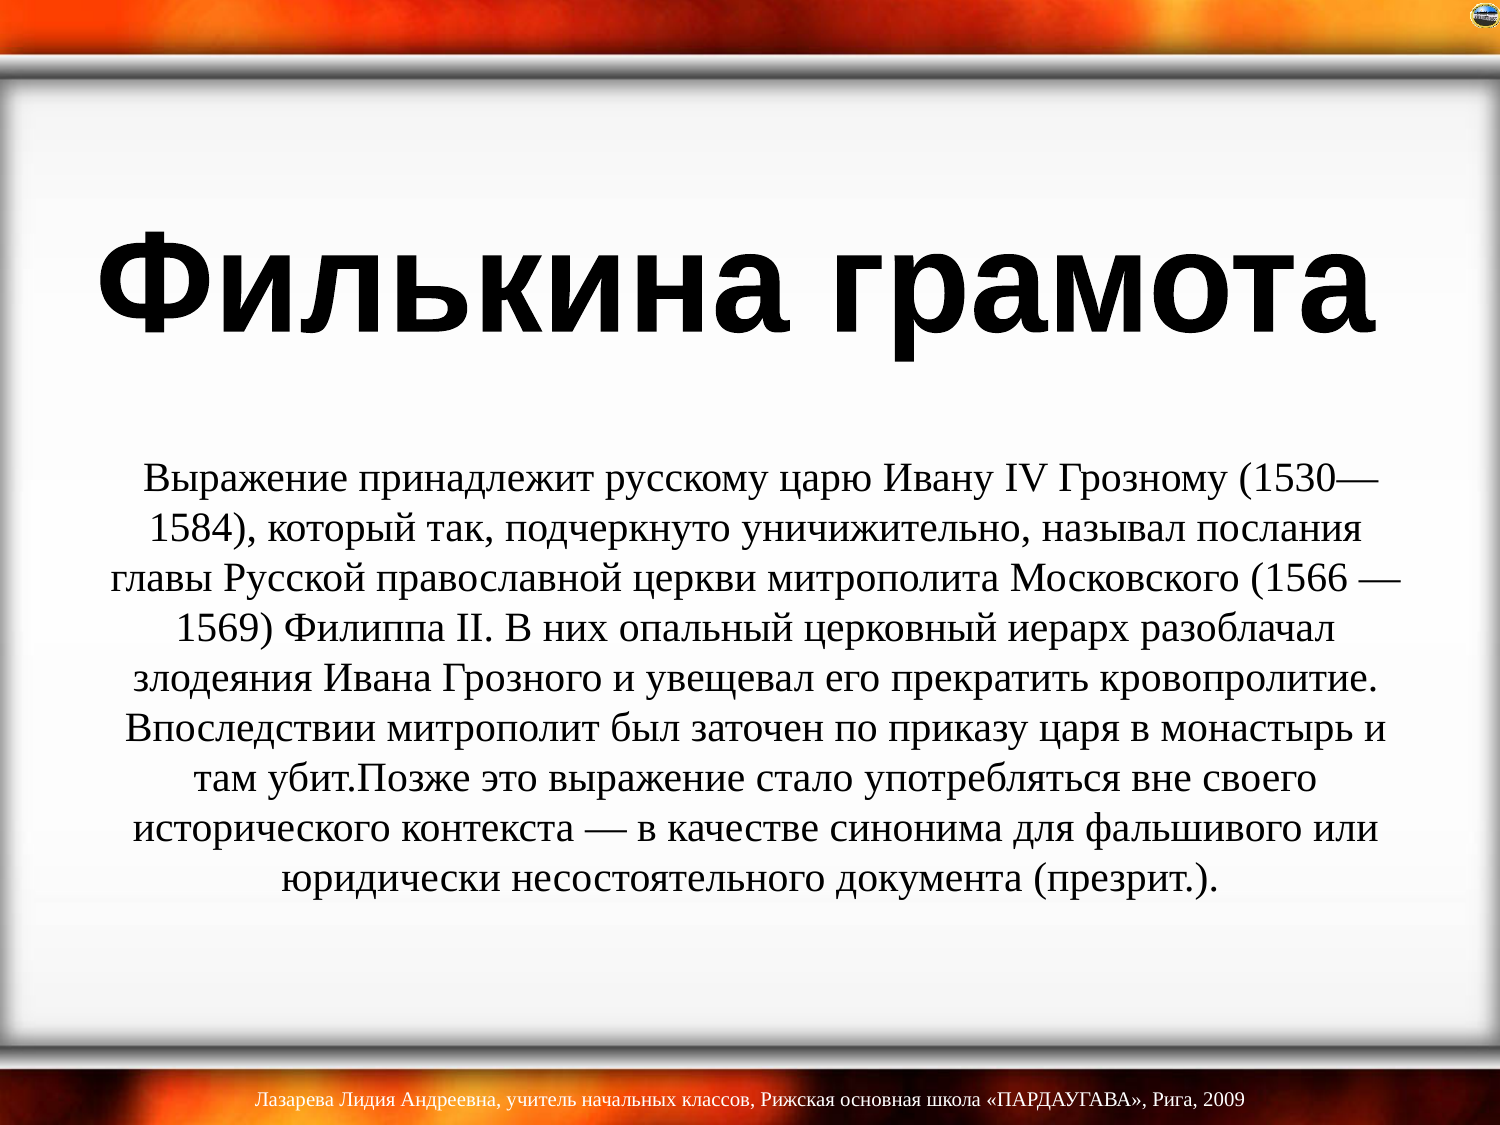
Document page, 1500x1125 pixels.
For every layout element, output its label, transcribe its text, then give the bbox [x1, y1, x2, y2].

picture [0, 0, 1500, 1125]
title Выражение принадлежит русскому царю Ивану IV Грозному (1530— 1584), который так, подчеркнуто уничижительно, называл послания главы Русской православной церкви митрополита Московского (1566 — 1569) Филиппа II. В них опальный церковный иерарх разоблачал злодеяния Ивана Грозного и увещевал его прекратить кровопролитие. Впоследствии митрополит был заточен по приказу царя в монастырь и там убит.Позже это выражение стало употребляться вне своего исторического контекста — в качестве синонима для фальшивого или юридически несостоятельного документа (презрит.). [88, 326, 1424, 1024]
